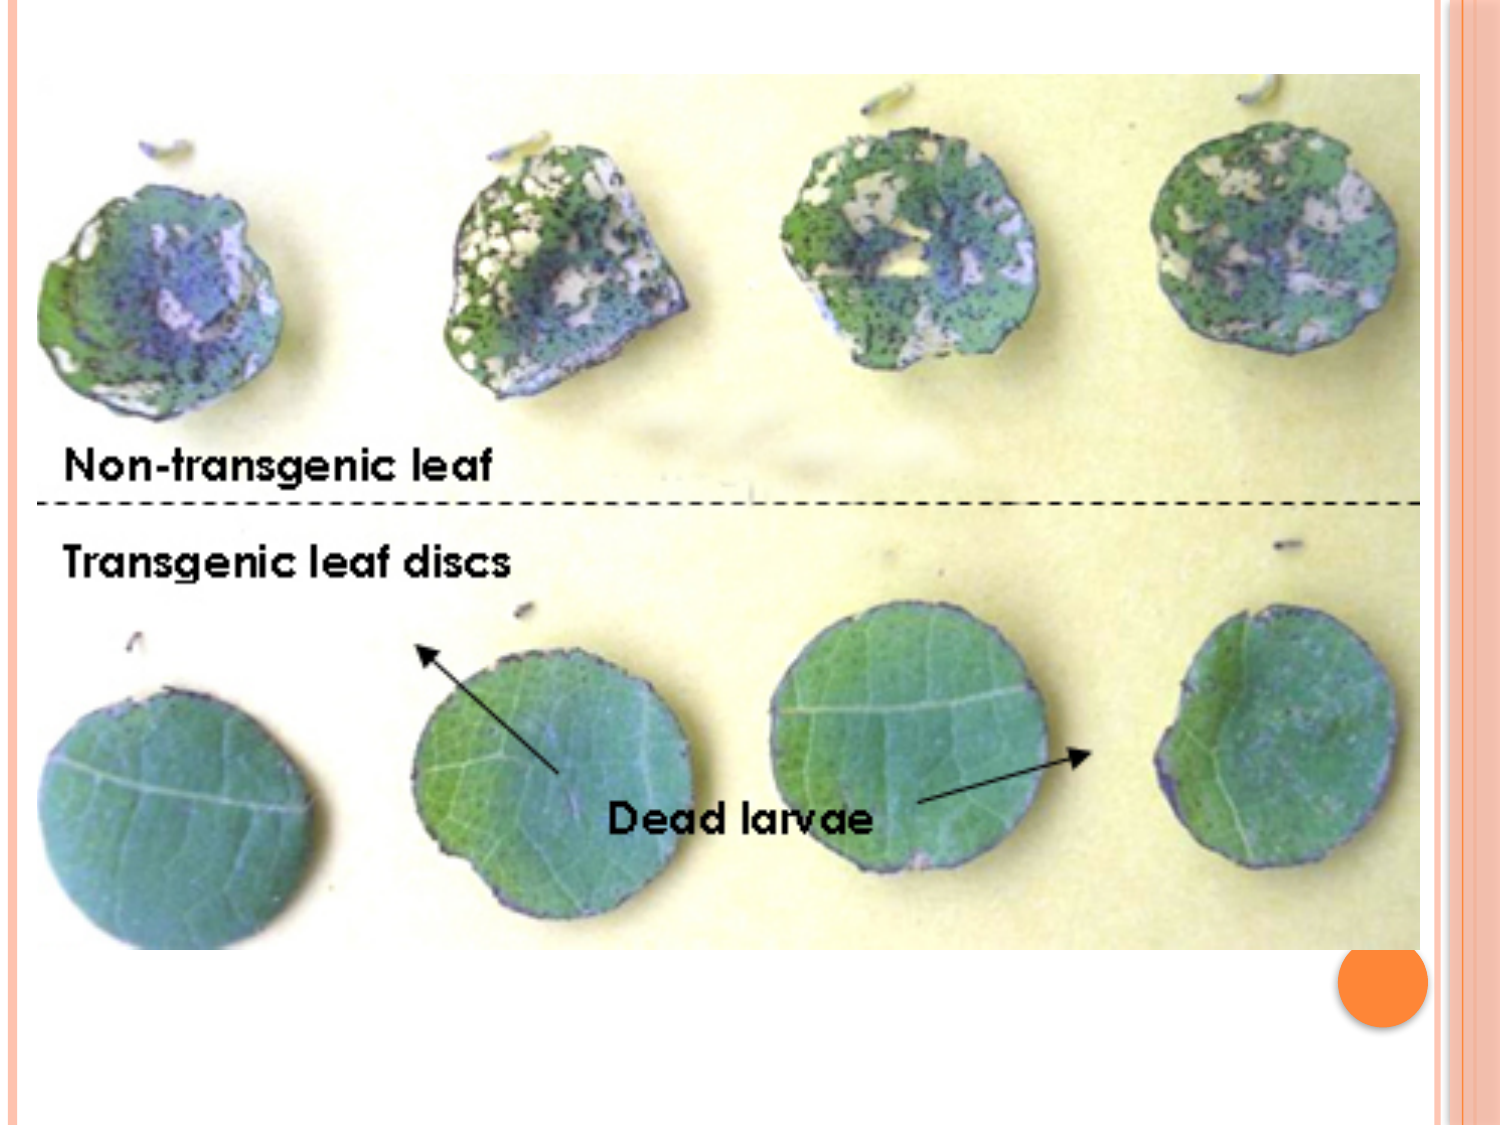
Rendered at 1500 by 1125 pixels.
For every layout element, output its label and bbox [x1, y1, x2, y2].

picture [36, 74, 1420, 951]
